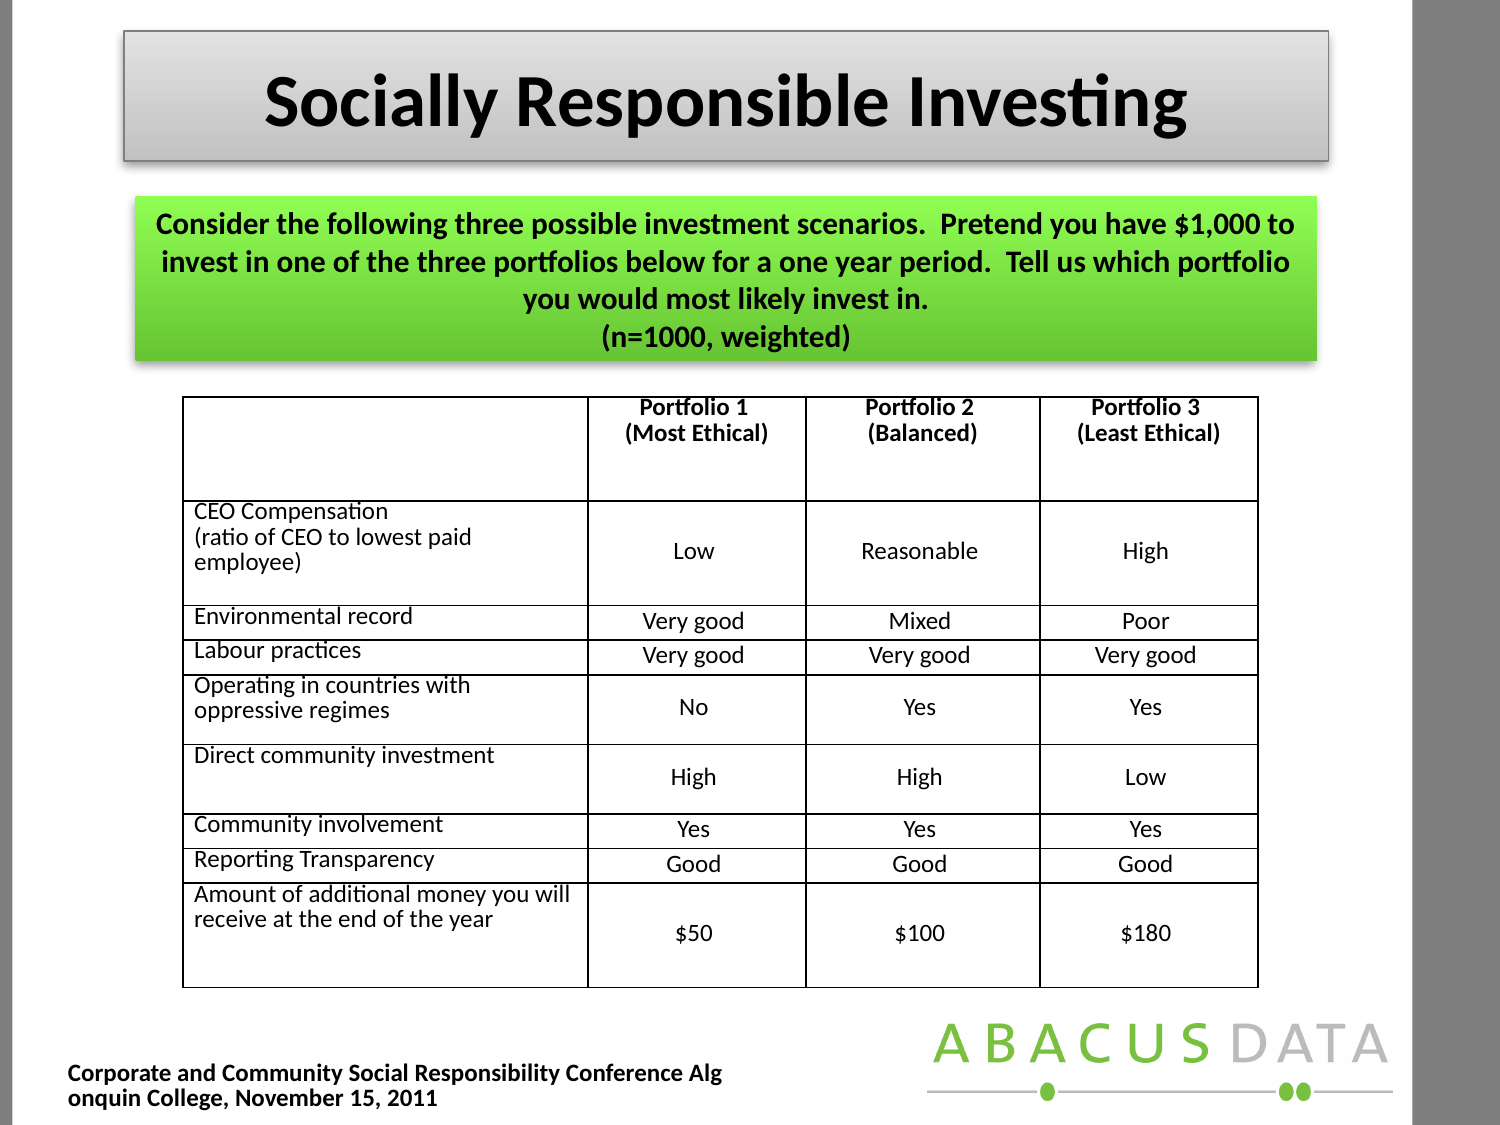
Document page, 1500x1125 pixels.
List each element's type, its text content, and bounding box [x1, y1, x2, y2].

table_header [184, 398, 587, 500]
picture [927, 1023, 1393, 1101]
table_cell $100 [807, 884, 1039, 987]
table_cell Yes [807, 815, 1039, 848]
table_cell High [807, 745, 1039, 813]
table_cell Yes [1041, 676, 1257, 744]
table_header Portfolio 3 (Least Ethical) [1041, 398, 1257, 500]
table_cell Labour practices [184, 641, 587, 674]
table_cell No [589, 676, 805, 744]
footer Corporate and Community Social Responsibility Conference Algonquin College, November 15, 2011 [53, 1046, 750, 1097]
table_cell Very good [1041, 641, 1257, 674]
table_cell Good [807, 849, 1039, 882]
table_cell High [1041, 502, 1257, 605]
table_cell High [589, 745, 805, 813]
table_cell Environmental record [184, 606, 587, 639]
table_cell $50 [589, 884, 805, 987]
table_header Portfolio 1 (Most Ethical) [589, 398, 805, 500]
table_cell Yes [1041, 815, 1257, 848]
table_cell Reasonable [807, 502, 1039, 605]
table_header Portfolio 2 (Balanced) [807, 398, 1039, 500]
table_cell Amount of additional money you will receive at the end of the year [184, 884, 587, 987]
table_cell Very good [589, 606, 805, 639]
list Socially Responsible Investing [123, 31, 1329, 161]
table_cell Very good [589, 641, 805, 674]
table_cell Low [1041, 745, 1257, 813]
table_cell Yes [807, 676, 1039, 744]
table_cell Operating in countries with oppressive regimes [184, 676, 587, 744]
table_cell Low [589, 502, 805, 605]
table_cell CEO Compensation (ratio of CEO to lowest paid employee) [184, 502, 587, 605]
table_cell Direct community investment [184, 745, 587, 813]
table_cell Community involvement [184, 815, 587, 848]
table_cell Good [1041, 849, 1257, 882]
table_cell Poor [1041, 606, 1257, 639]
table_cell Very good [807, 641, 1039, 674]
table_cell Reporting Transparency [184, 849, 587, 882]
table_cell Yes [589, 815, 805, 848]
table_cell $180 [1041, 884, 1257, 987]
table_cell Mixed [807, 606, 1039, 639]
text_box Consider the following three possible investment scenarios. Pretend you have $1,000 to invest in one of the three portfolios below for a one year period. Tell us which portfolio you would most likely invest in. (n=1000, weighted) [135, 196, 1317, 361]
table_cell Good [589, 849, 805, 882]
